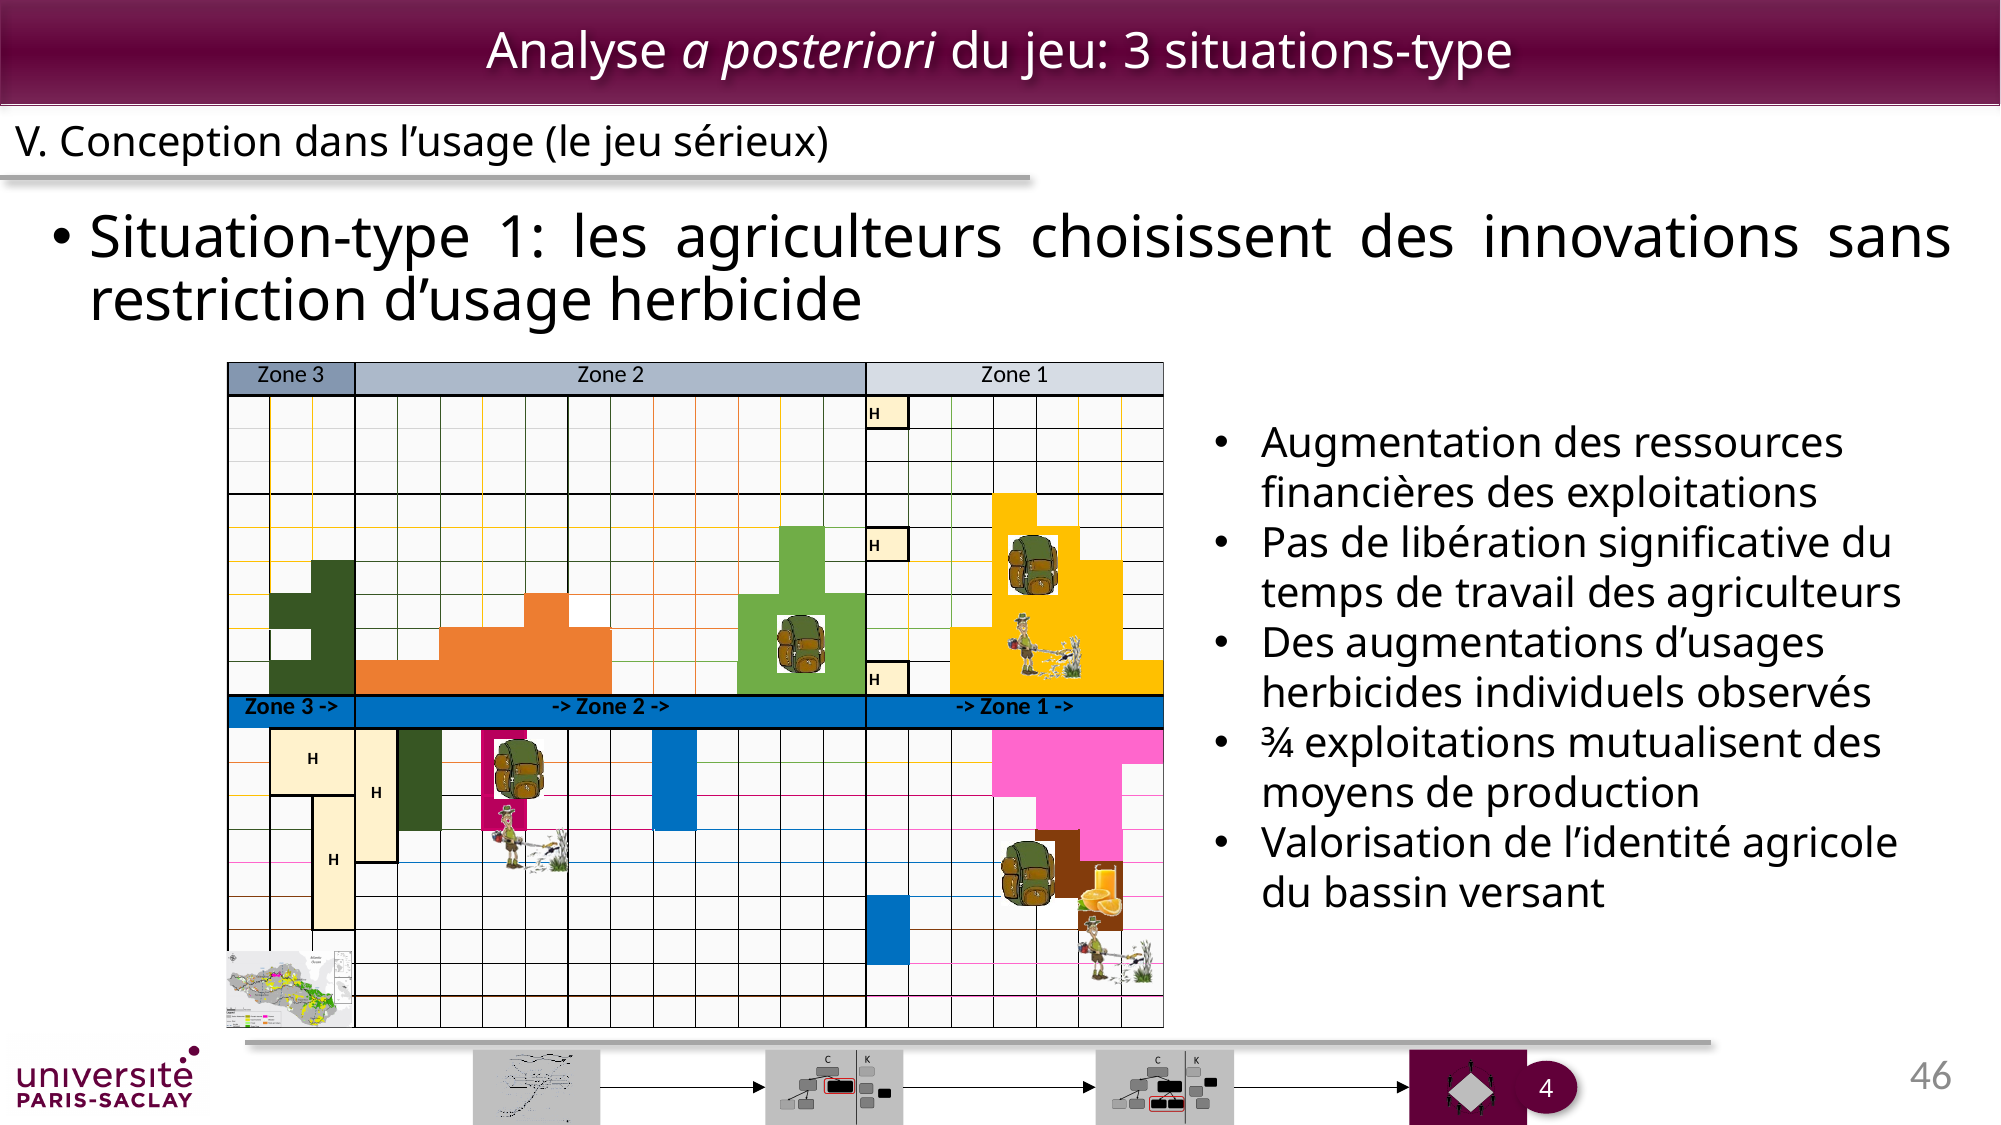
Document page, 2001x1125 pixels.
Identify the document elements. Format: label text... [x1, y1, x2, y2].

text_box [472, 1049, 1578, 1125]
list Situation-type 1: les agriculteurs choisissent des innovations sans restriction d’usage herbicide [36, 199, 1968, 995]
subtitle V. Conception dans l’usage (le jeu sérieux) [0, 113, 1035, 178]
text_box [226, 362, 1165, 1028]
slide_number 46 [1766, 1042, 1968, 1103]
title Analyse a posteriori du jeu: 3 situations-type [0, 0, 2000, 106]
text_box Augmentation des ressources financières des exploitations Pas de libération significative du temps de travail des agriculteurs Des augmentations d’usages herbicides individuels observés ¾ exploitations mutualisent des moyens de production Valorisation de l’identité agricole du bassin versant [1199, 408, 1933, 924]
picture [6, 1033, 210, 1116]
